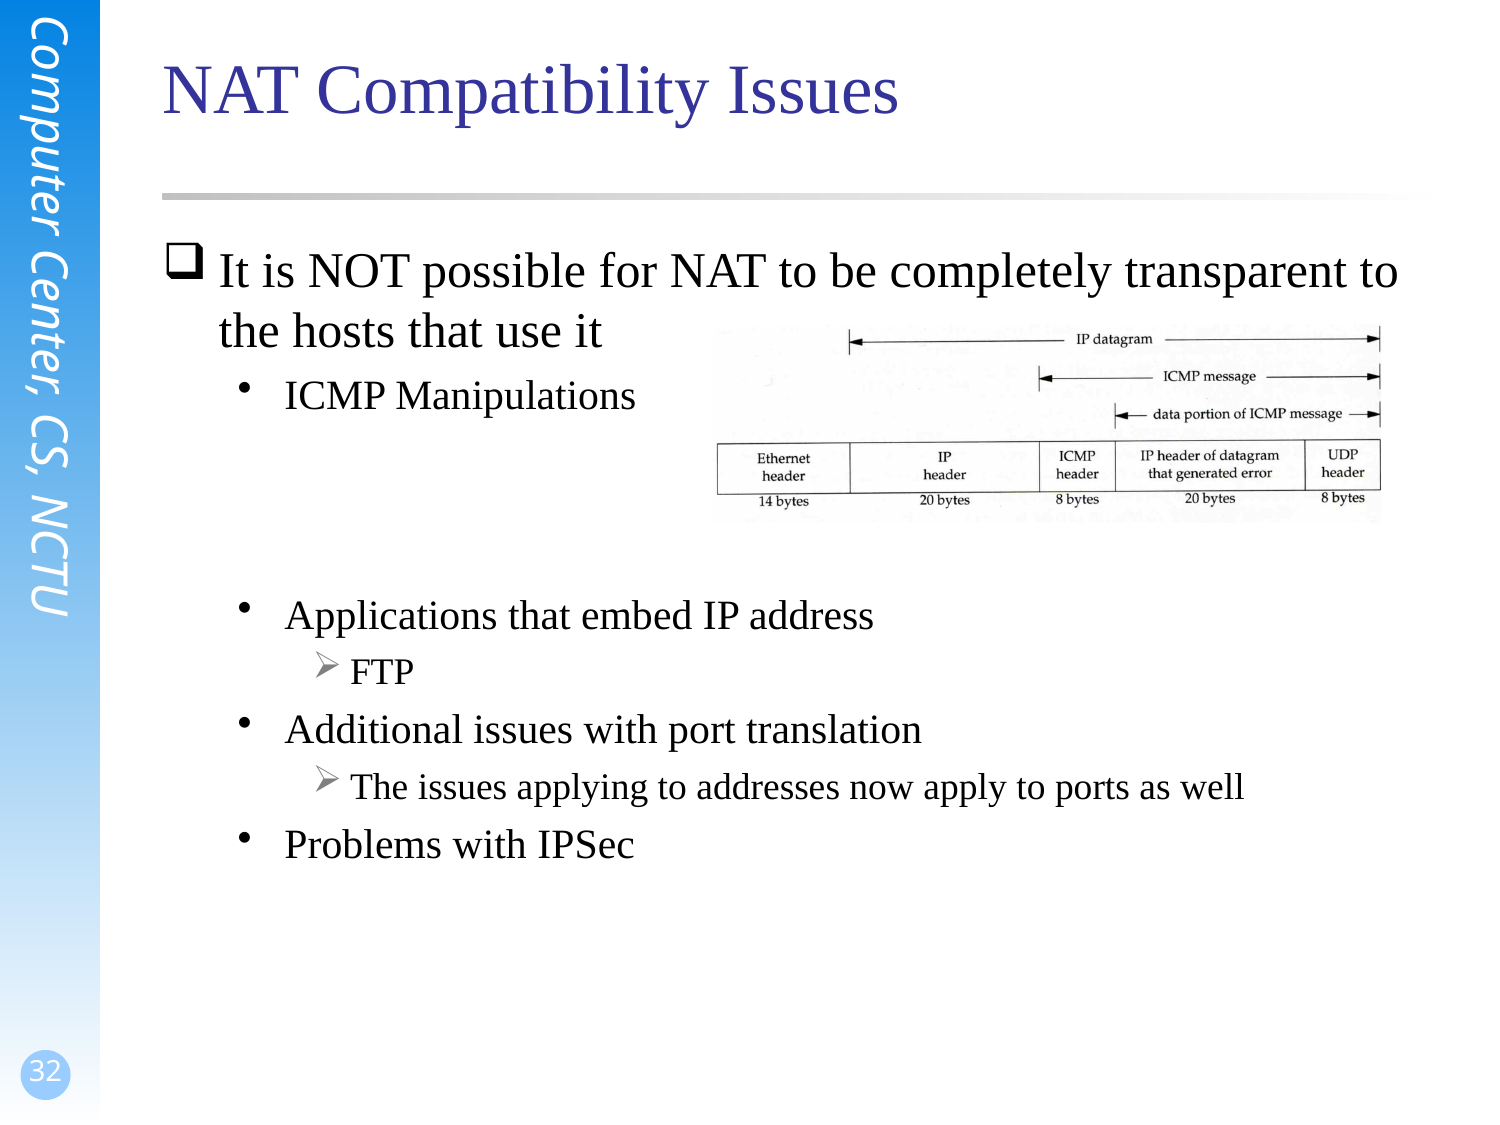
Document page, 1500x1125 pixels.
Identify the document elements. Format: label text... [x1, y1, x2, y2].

list It is NOT possible for NAT to be completely transparent to the hosts that use it ICMP Manipulations Applications that embed IP address FTP Additional issues with port translation The issues applying to addresses now apply to ports as well Problems with IPSec [162, 237, 1438, 1000]
picture [712, 324, 1382, 523]
title NAT Compatibility Issues [162, 42, 1438, 231]
